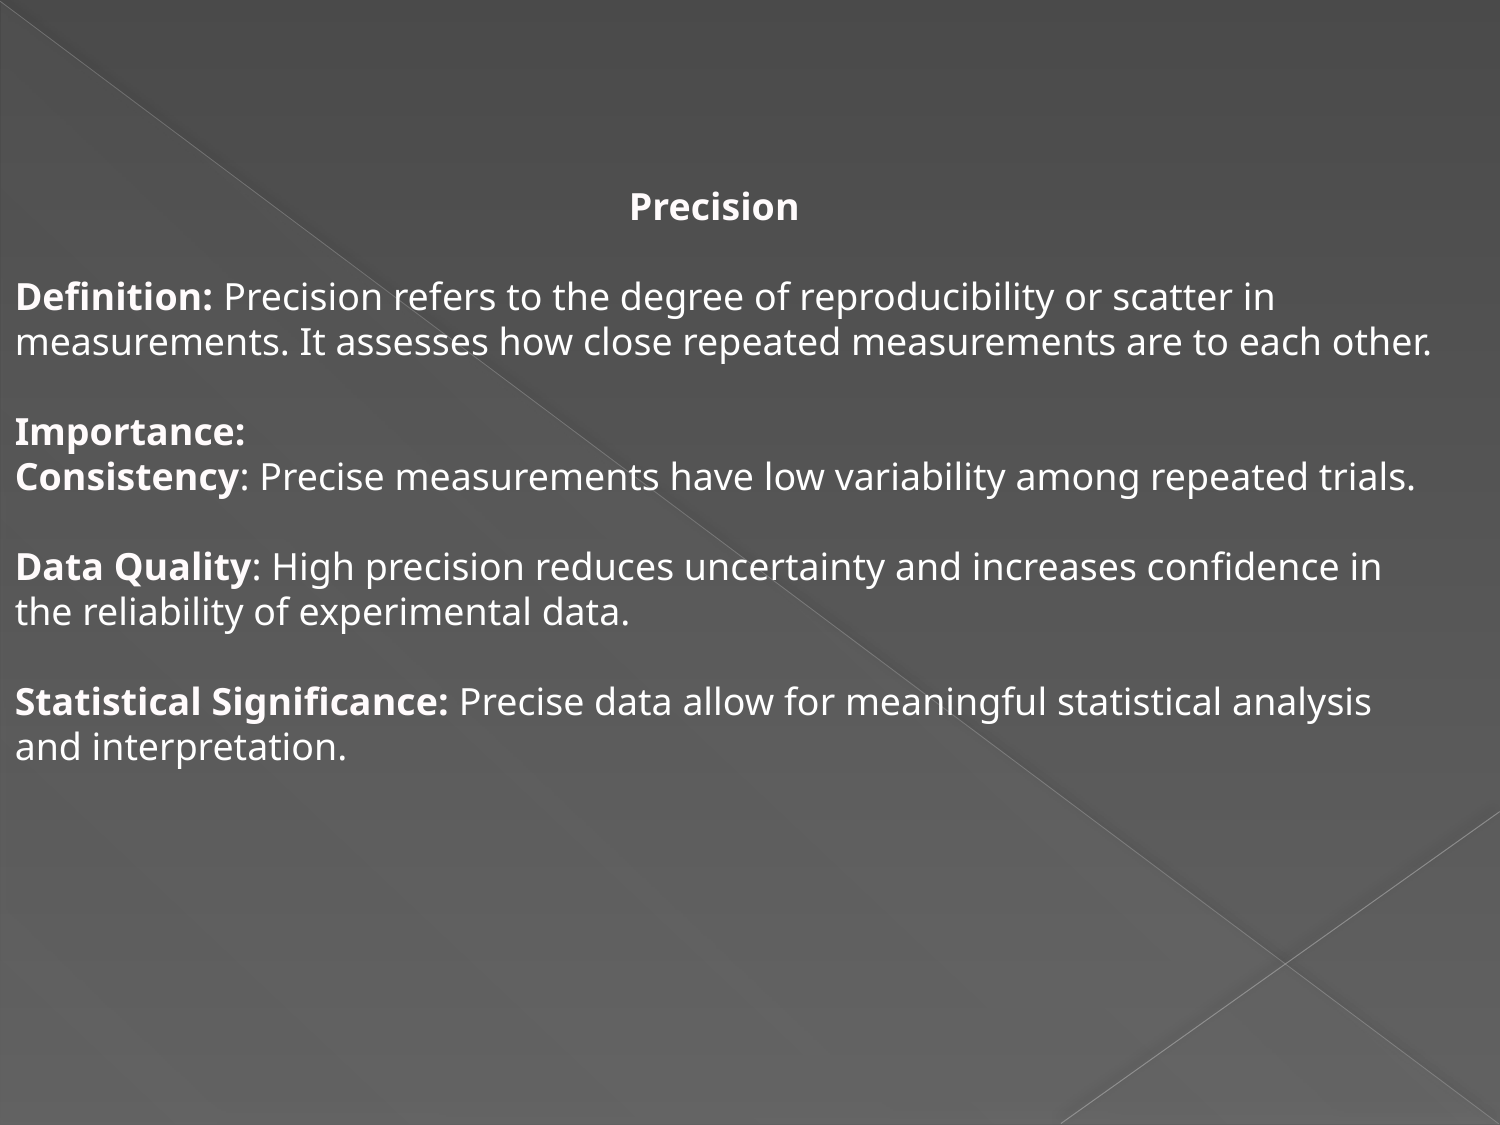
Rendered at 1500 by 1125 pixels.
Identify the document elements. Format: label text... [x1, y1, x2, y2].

text_box Precision Definition: Precision refers to the degree of reproducibility or scatter in measurements. It assesses how close repeated measurements are to each other. Importance: Consistency: Precise measurements have low variability among repeated trials. Data Quality: High precision reduces uncertainty and increases confidence in the reliability of experimental data. Statistical Significance: Precise data allow for meaningful statistical analysis and interpretation. [0, 175, 1465, 866]
